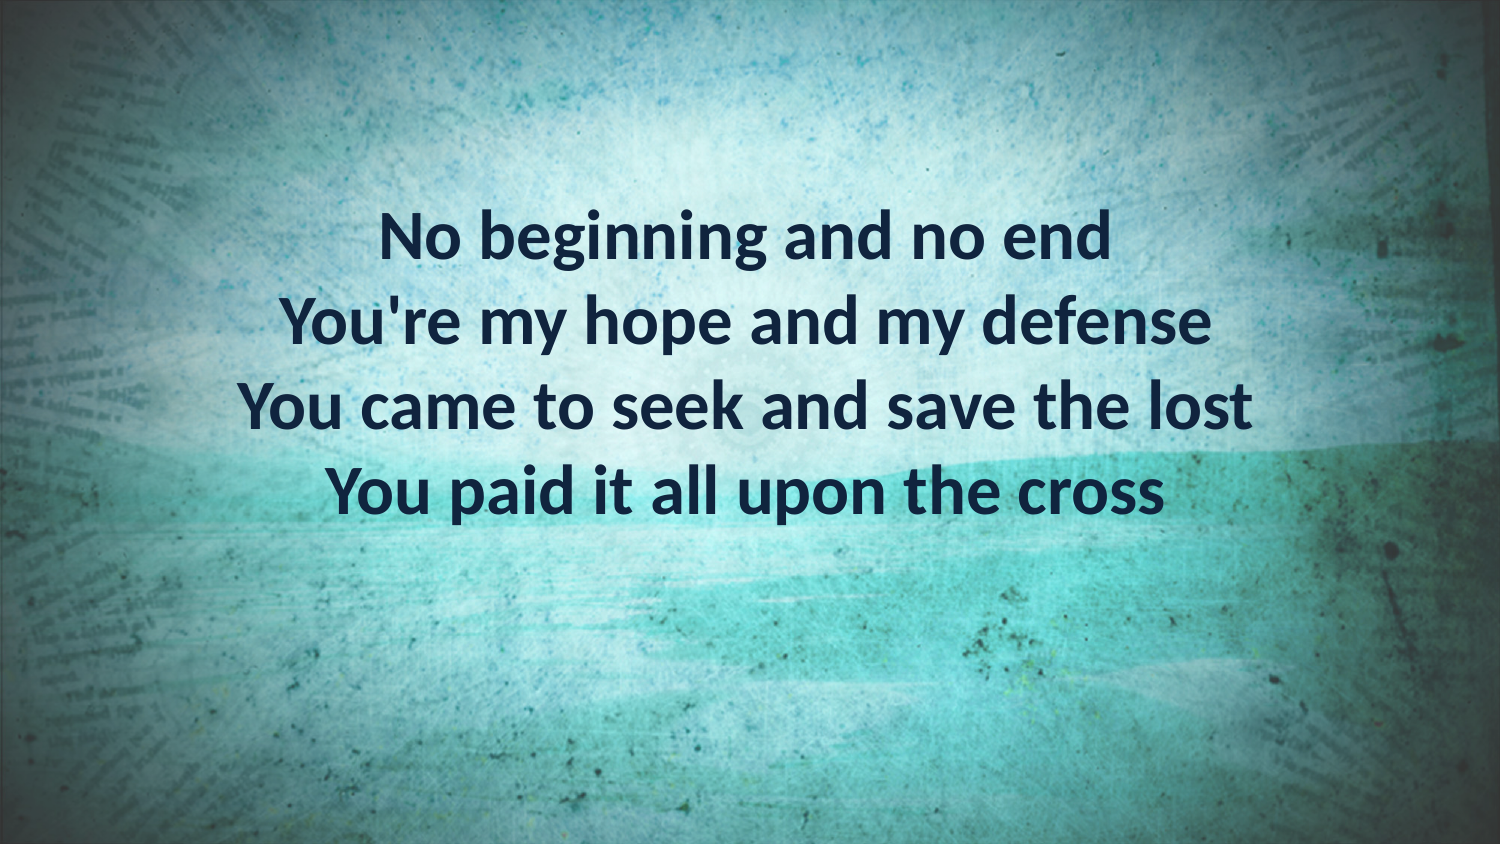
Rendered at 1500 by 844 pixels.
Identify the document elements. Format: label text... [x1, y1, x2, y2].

text_box No beginning and no end You're my hope and my defense You came to seek and save the lost You paid it all upon the cross [49, 181, 1444, 572]
